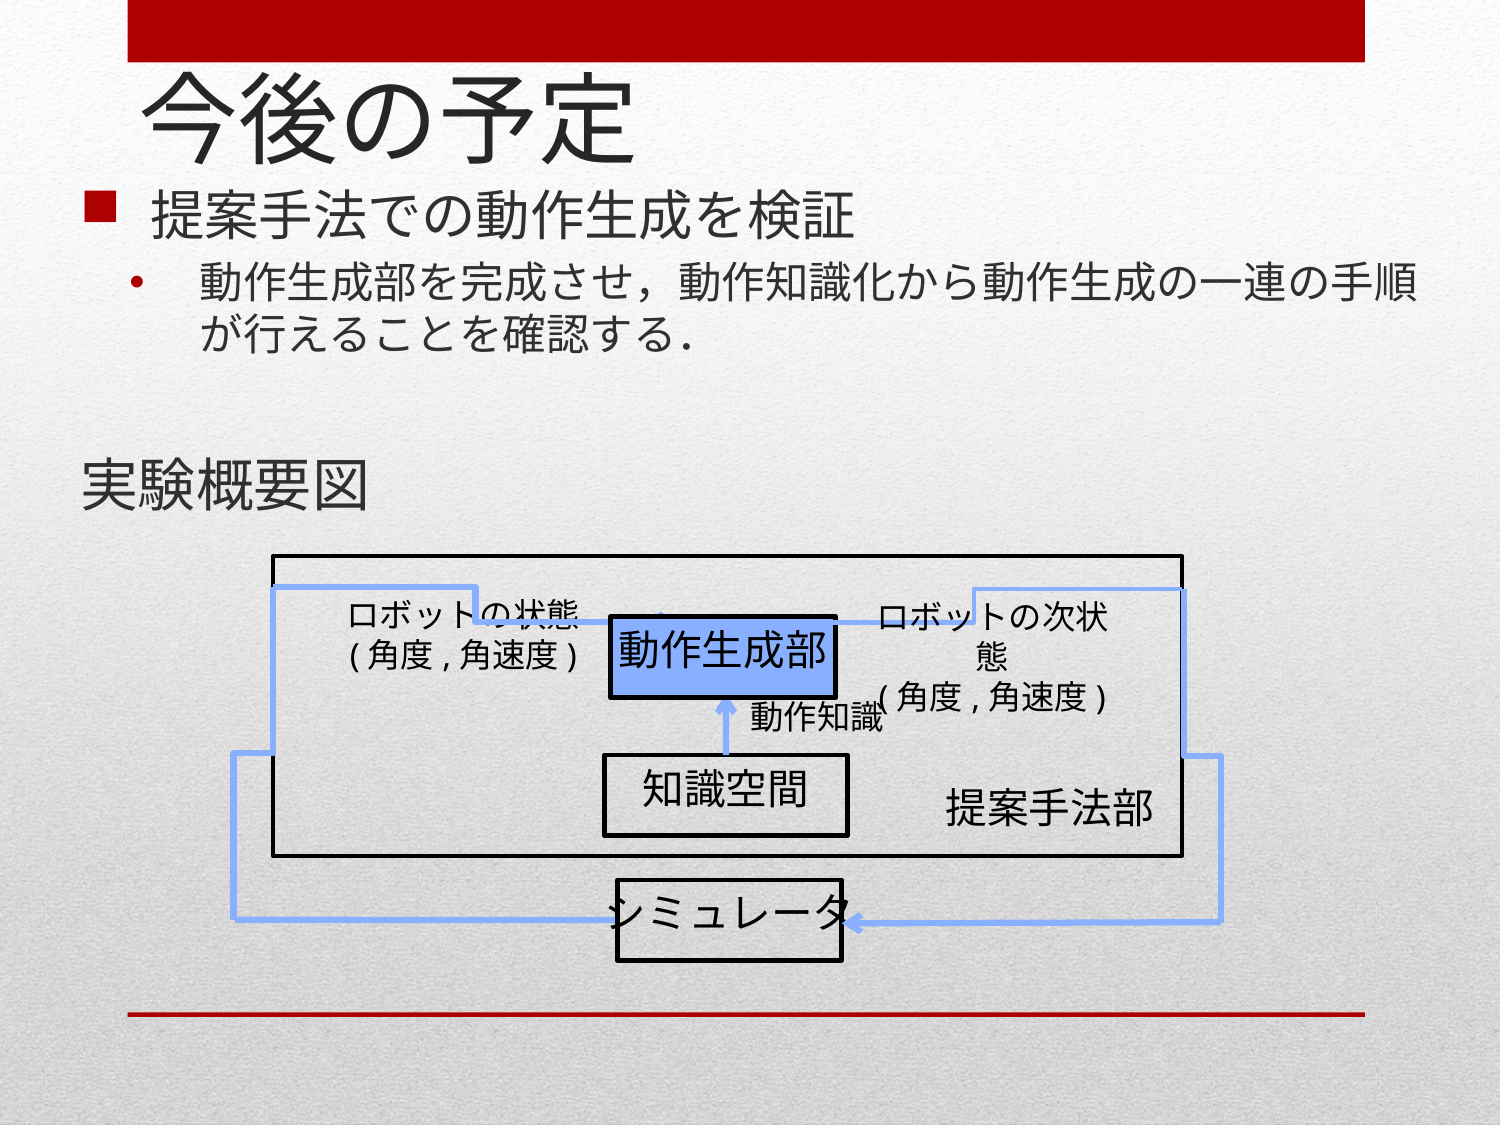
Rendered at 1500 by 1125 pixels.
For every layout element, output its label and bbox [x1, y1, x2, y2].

title [123, 54, 1365, 172]
text_box [232, 555, 1222, 962]
list [64, 172, 1436, 528]
